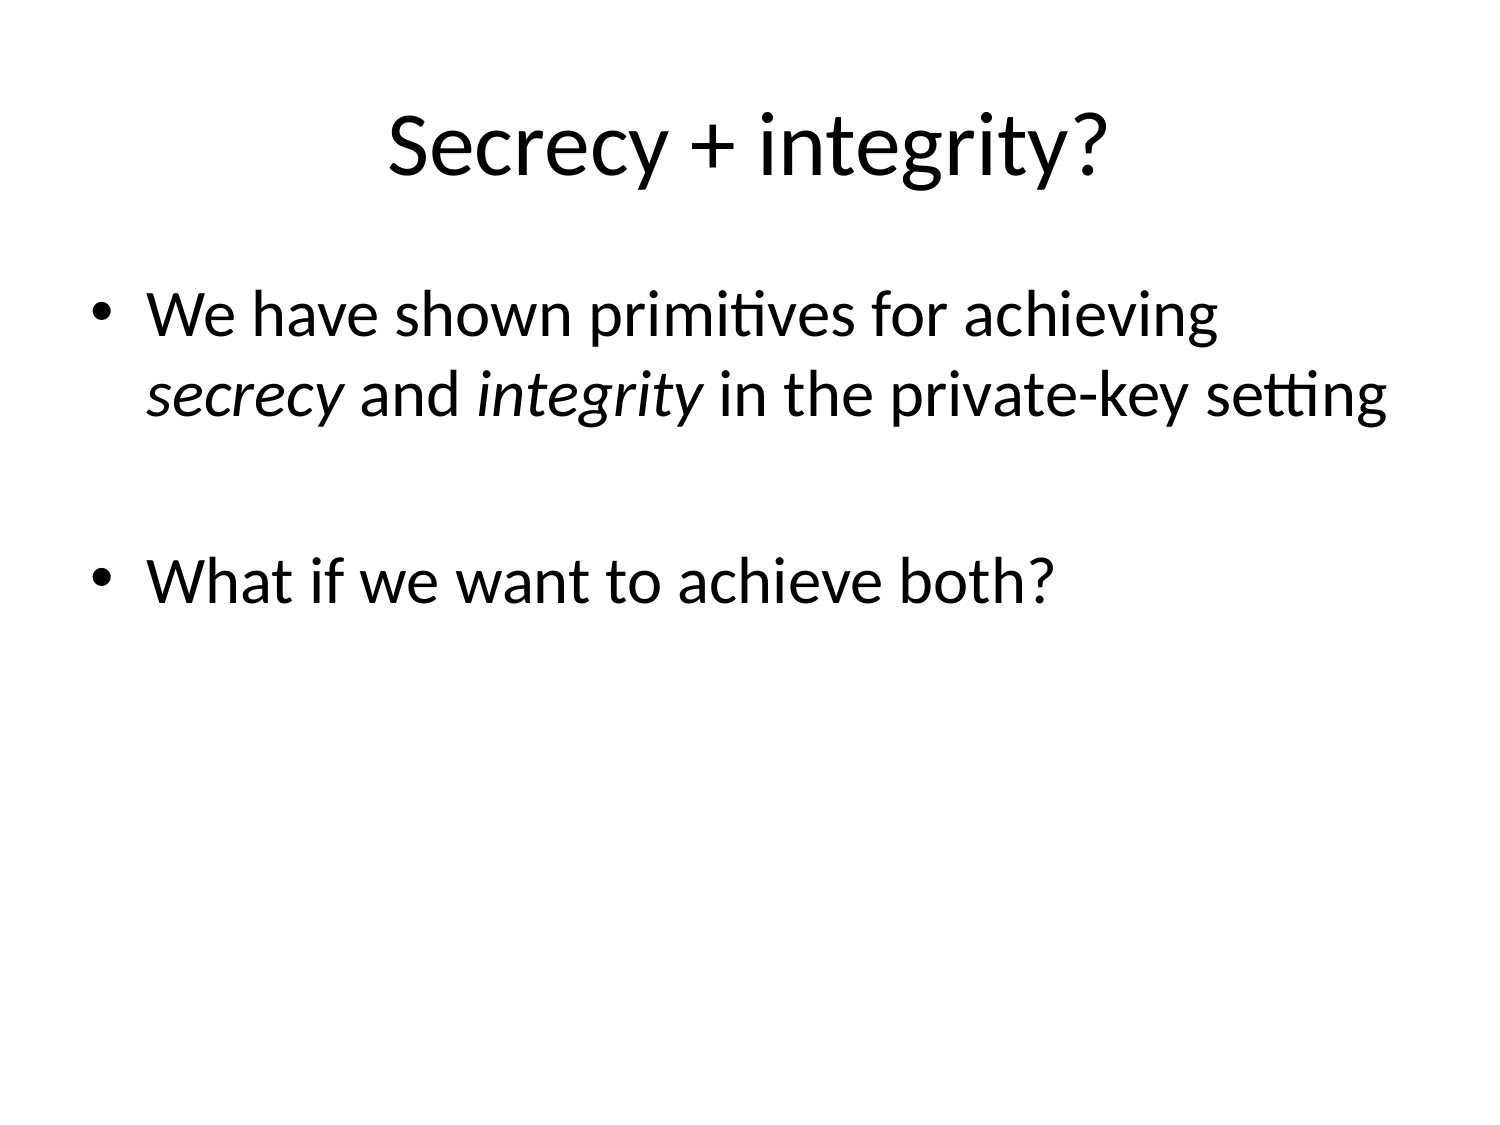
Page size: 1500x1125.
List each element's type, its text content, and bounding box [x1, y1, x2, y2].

title Secrecy + integrity? [75, 45, 1425, 233]
list We have shown primitives for achieving secrecy and integrity in the private-key setting What if we want to achieve both? [75, 262, 1425, 1005]
